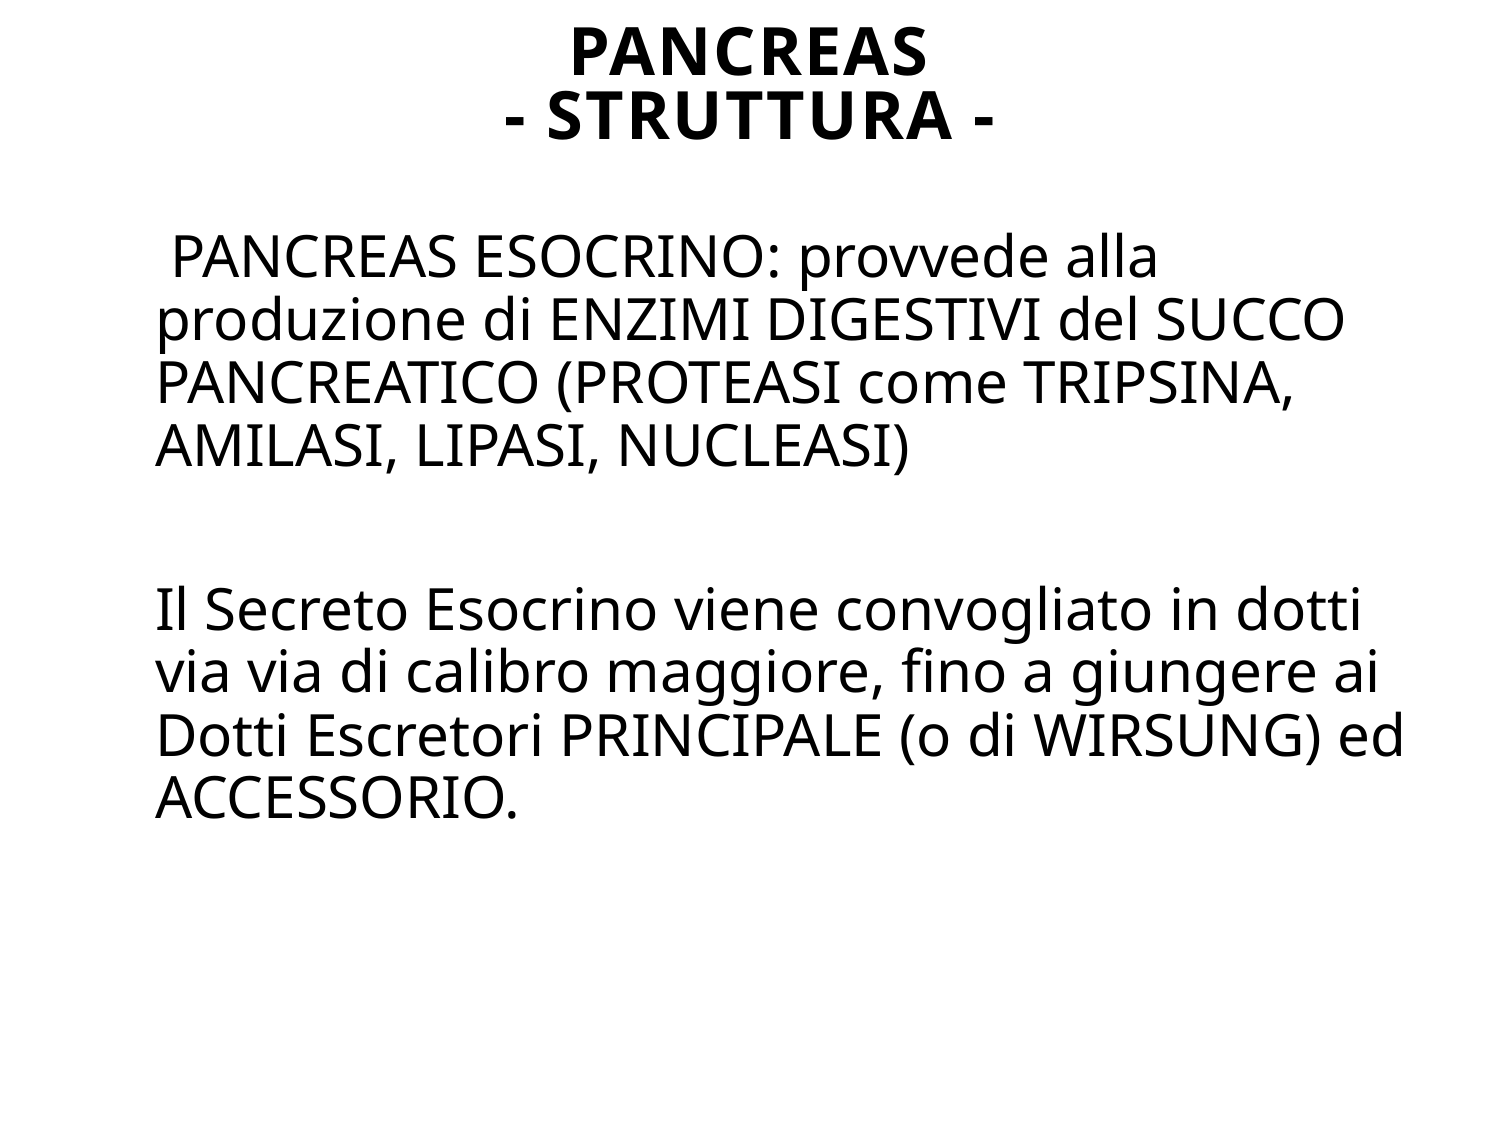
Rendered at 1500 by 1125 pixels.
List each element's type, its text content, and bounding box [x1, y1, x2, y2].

title PANCREAS - STRUTTURA - [0, 4, 1500, 173]
list PANCREAS ESOCRINO: provvede alla produzione di ENZIMI DIGESTIVI del SUCCO PANCREATICO (PROTEASI come TRIPSINA, AMILASI, LIPASI, NUCLEASI) Il Secreto Esocrino viene convogliato in dotti via via di calibro maggiore, fino a giungere ai Dotti Escretori PRINCIPALE (o di WIRSUNG) ed ACCESSORIO. [147, 219, 1424, 1125]
